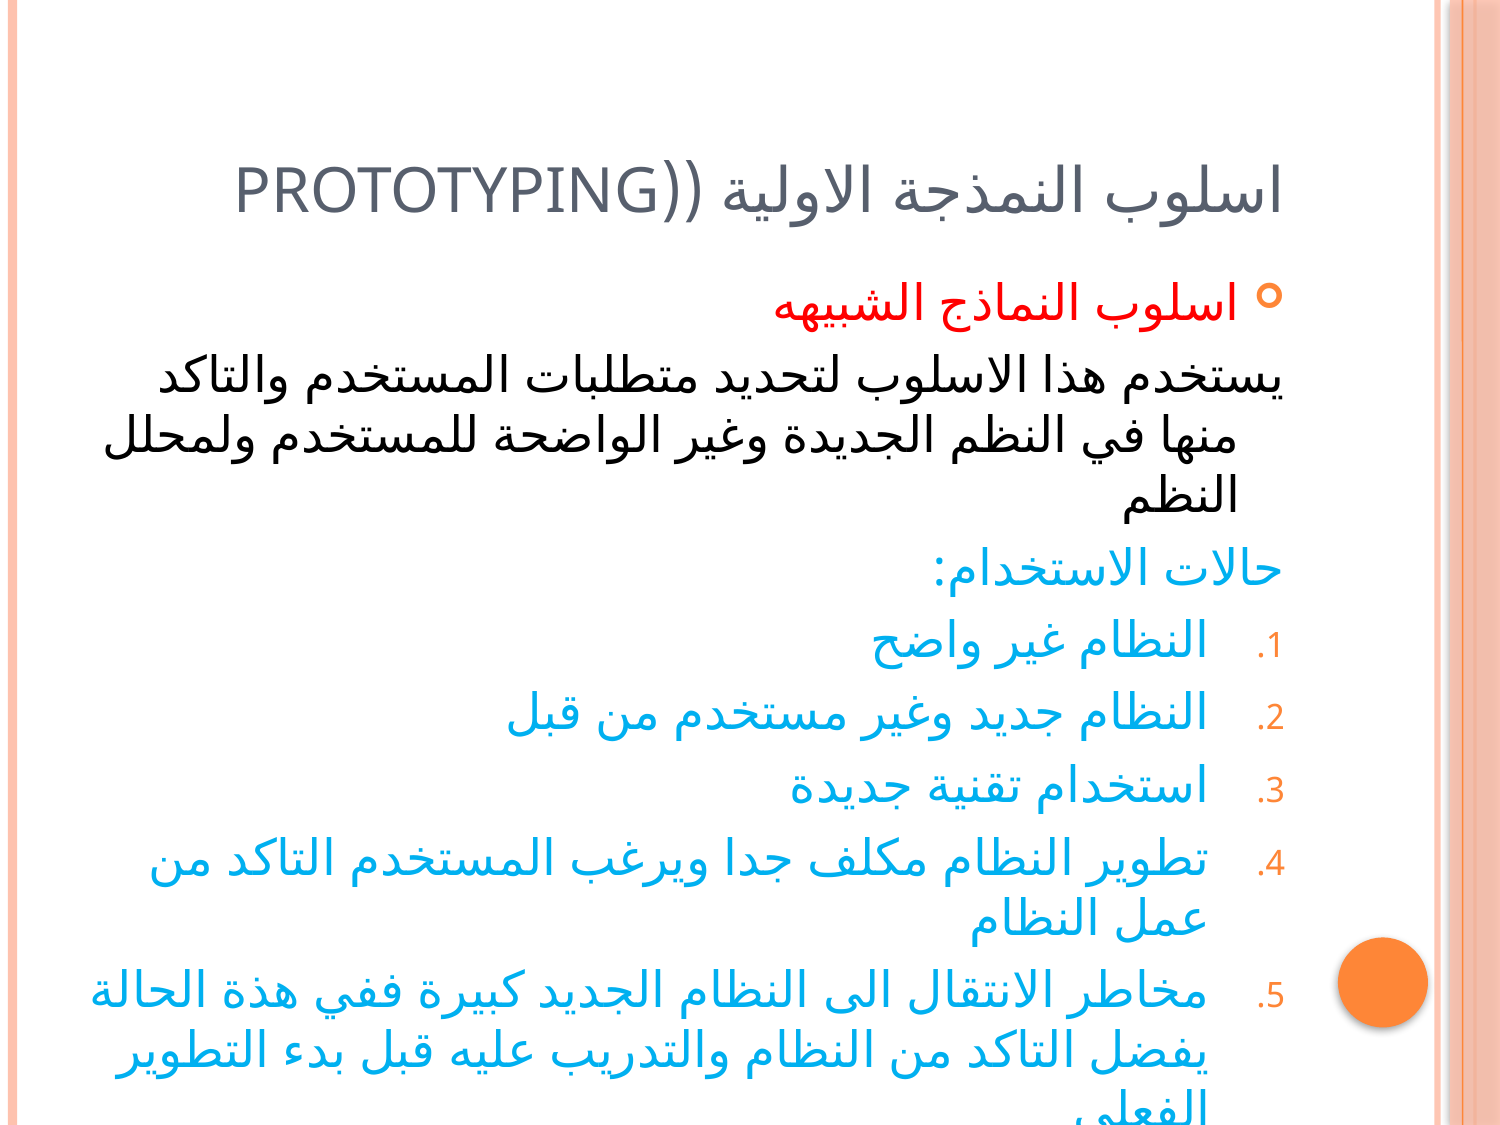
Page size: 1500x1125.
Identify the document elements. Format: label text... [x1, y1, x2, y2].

list اسلوب النماذج الشبيهه يستخدم هذا الاسلوب لتحديد متطلبات المستخدم والتاكد منها في النظم الجديدة وغير الواضحة للمستخدم ولمحلل النظم حالات الاستخدام: النظام غير واضح النظام جديد وغير مستخدم من قبل استخدام تقنية جديدة تطوير النظام مكلف جدا ويرغب المستخدم التاكد من عمل النظام مخاطر الانتقال الى النظام الجديد كبيرة ففي هذة الحالة يفضل التاكد من النظام والتدريب عليه قبل بدء التطوير الفعلي عندما يكون هناك شك من تنفيذ النظام على ارض الواقع [75, 262, 1300, 1062]
title اسلوب النمذجة الاولية ((prototyping [75, 45, 1300, 233]
